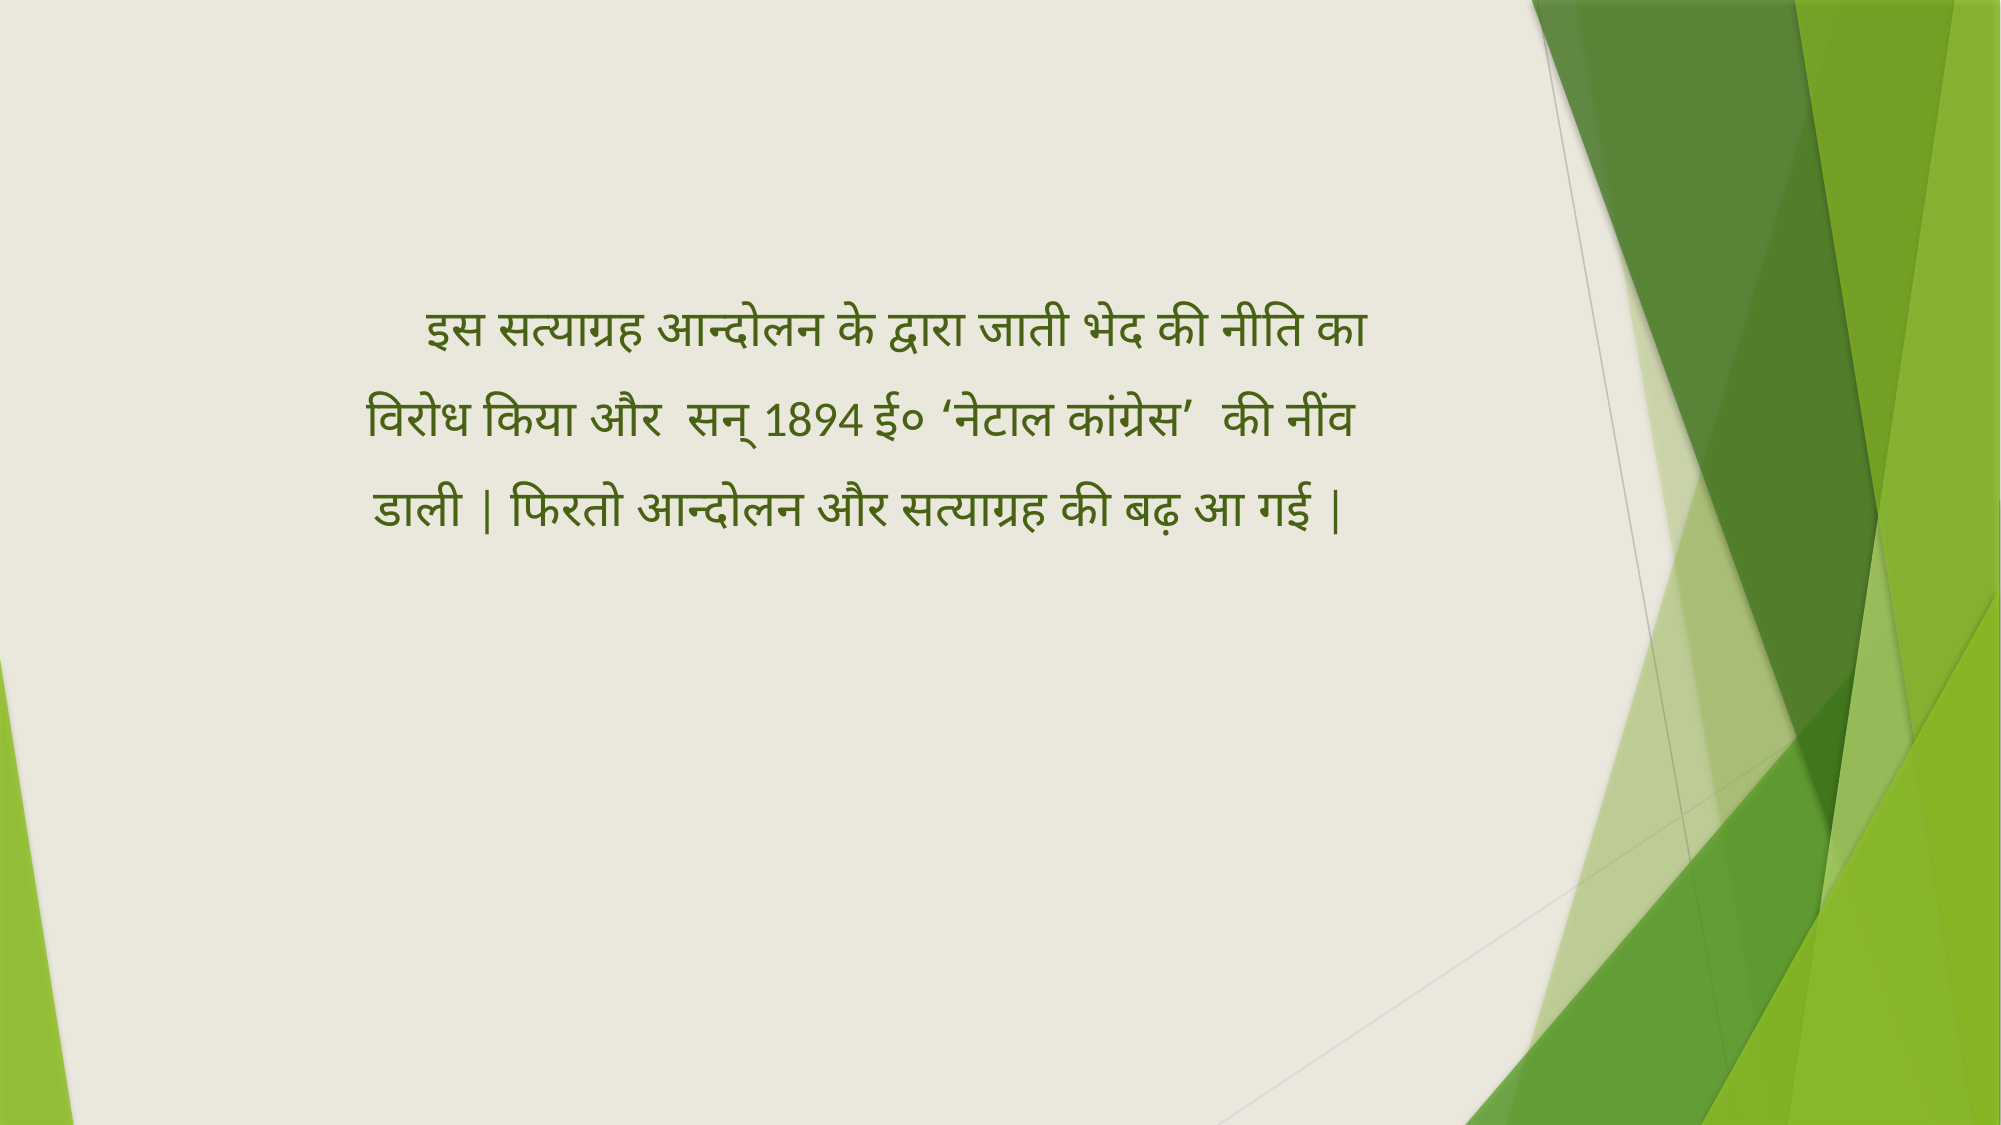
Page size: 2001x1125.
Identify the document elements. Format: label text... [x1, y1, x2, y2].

text_box इस सत्याग्रह आन्दोलन के द्वारा जाती भेद की नीति का विरोध किया और सन् 1894 ई० ‘नेटाल कांग्रेस’ की नींव डाली | फिरतो आन्दोलन और सत्याग्रह की बढ़ आ गई | [335, 259, 1386, 544]
